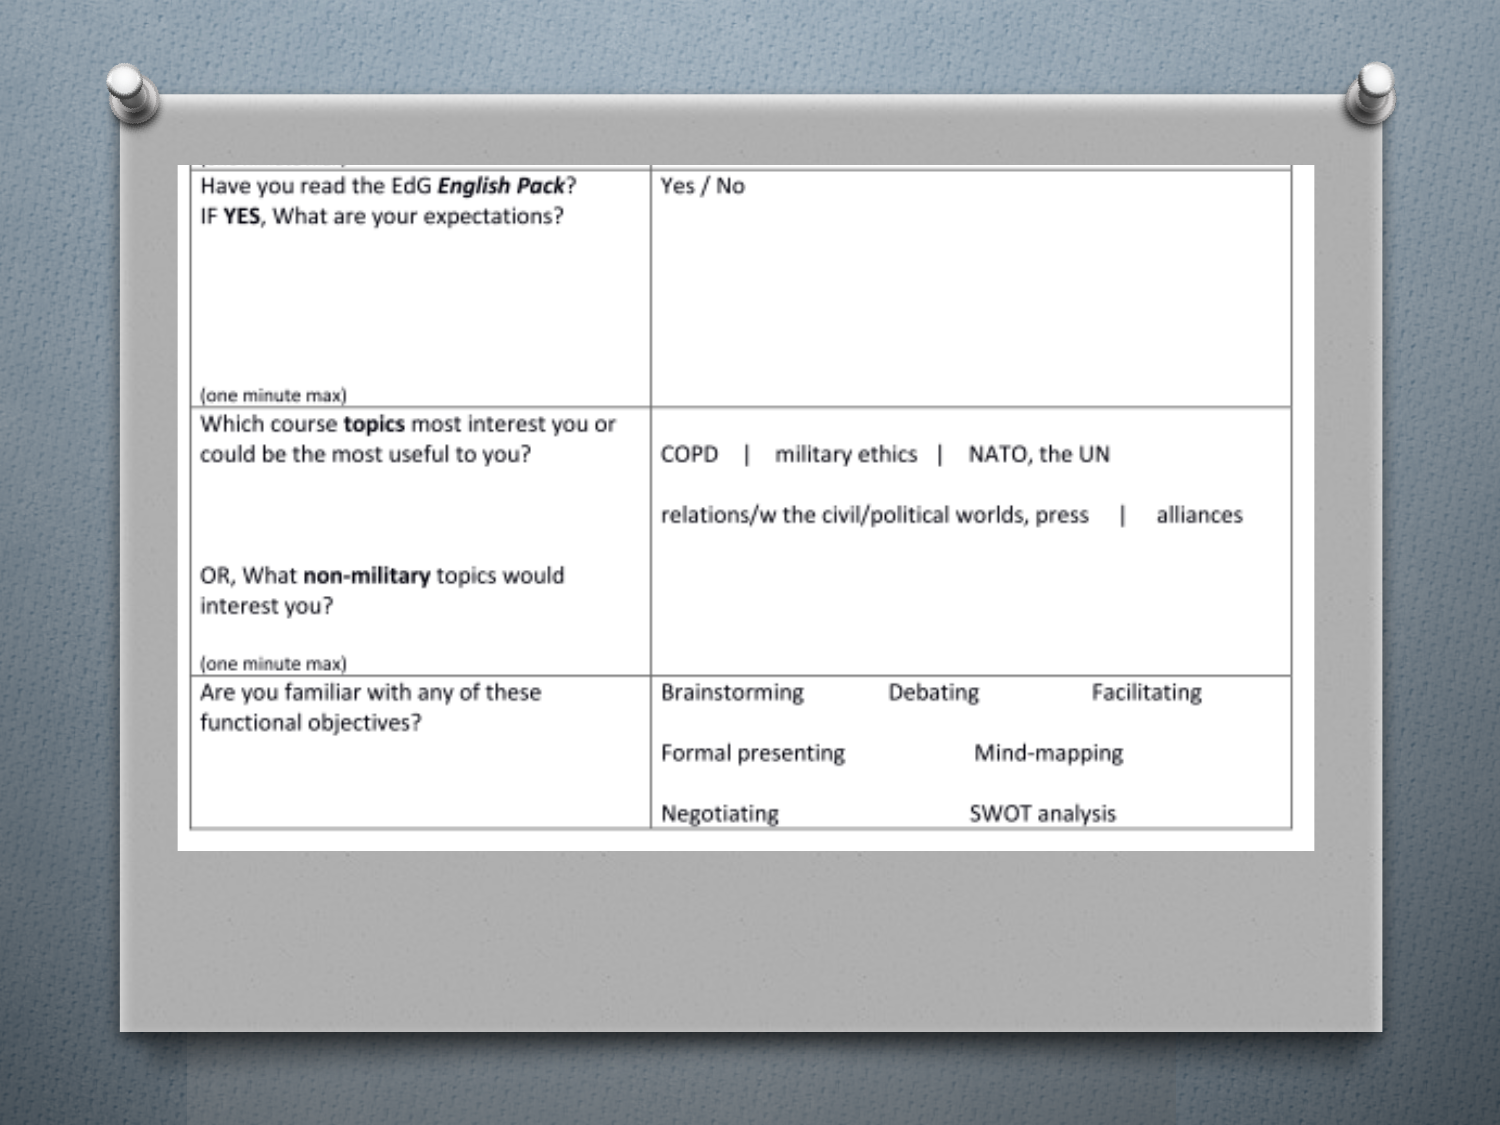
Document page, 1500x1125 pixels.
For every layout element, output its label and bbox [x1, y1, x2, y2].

picture [75, 29, 198, 153]
picture [1317, 35, 1439, 156]
picture [177, 165, 1315, 852]
